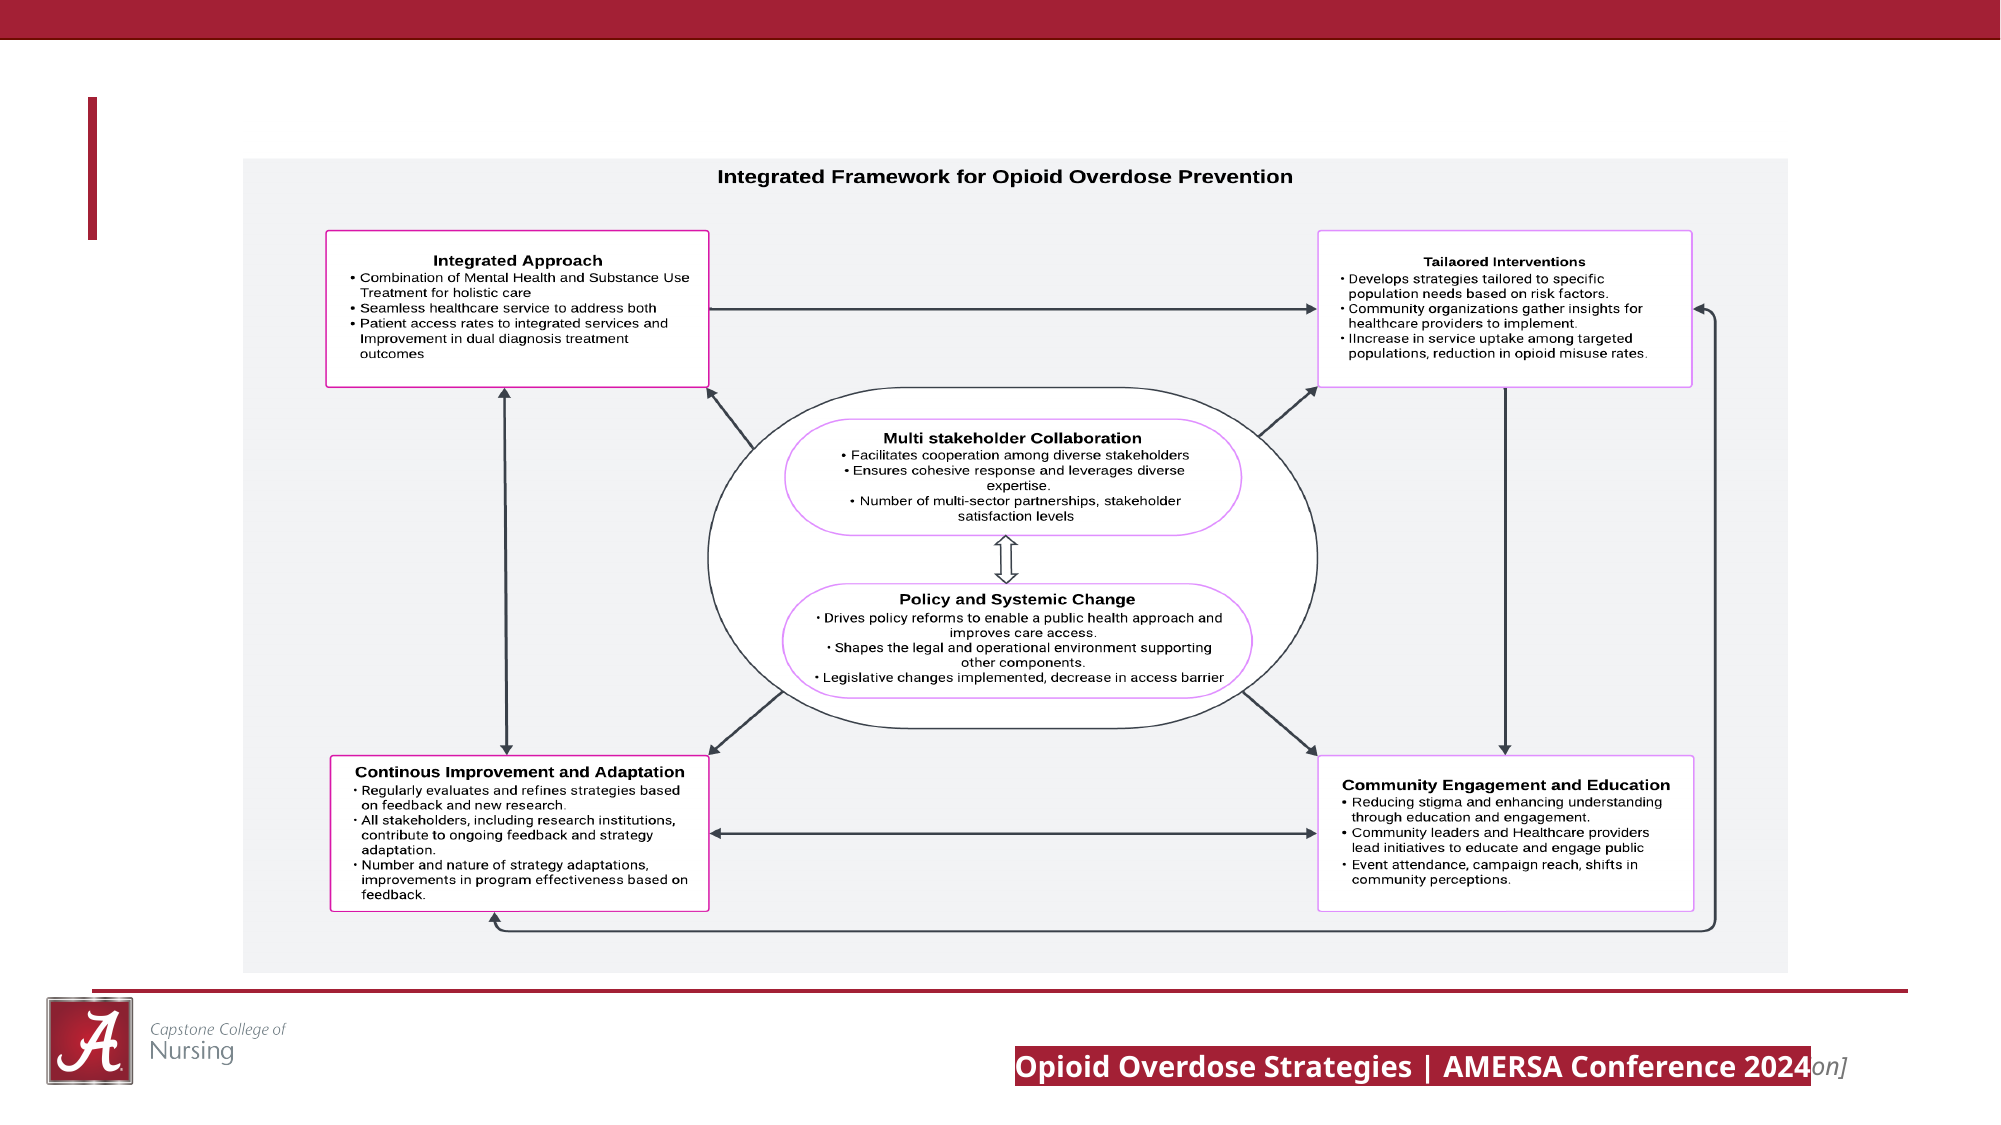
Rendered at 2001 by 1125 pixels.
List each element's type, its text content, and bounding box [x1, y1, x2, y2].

text_box Opioid Overdose Strategies | AMERSA Conference 2024 [999, 1040, 2000, 1091]
picture [46, 997, 287, 1085]
picture [243, 111, 1788, 973]
